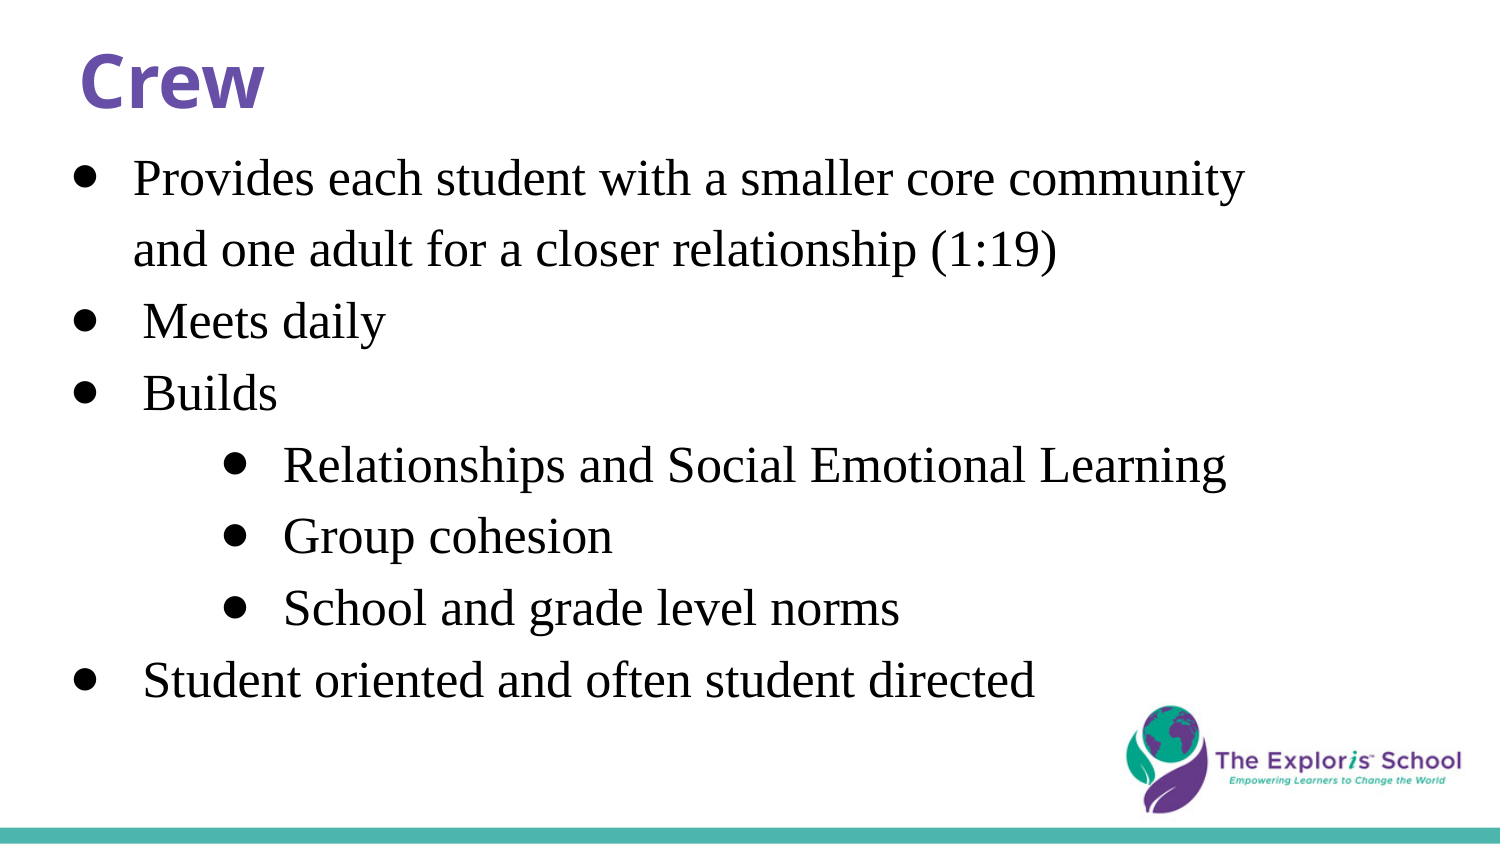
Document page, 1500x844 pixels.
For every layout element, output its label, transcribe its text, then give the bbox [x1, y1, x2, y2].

picture [1112, 694, 1475, 826]
list Provides each student with a smaller core community and one adult for a closer relationship (1:19) Meets daily Builds Relationships and Social Emotional Learning Group cohesion School and grade level norms Student oriented and often student directed [42, 118, 1349, 624]
title Crew [63, 18, 1437, 132]
